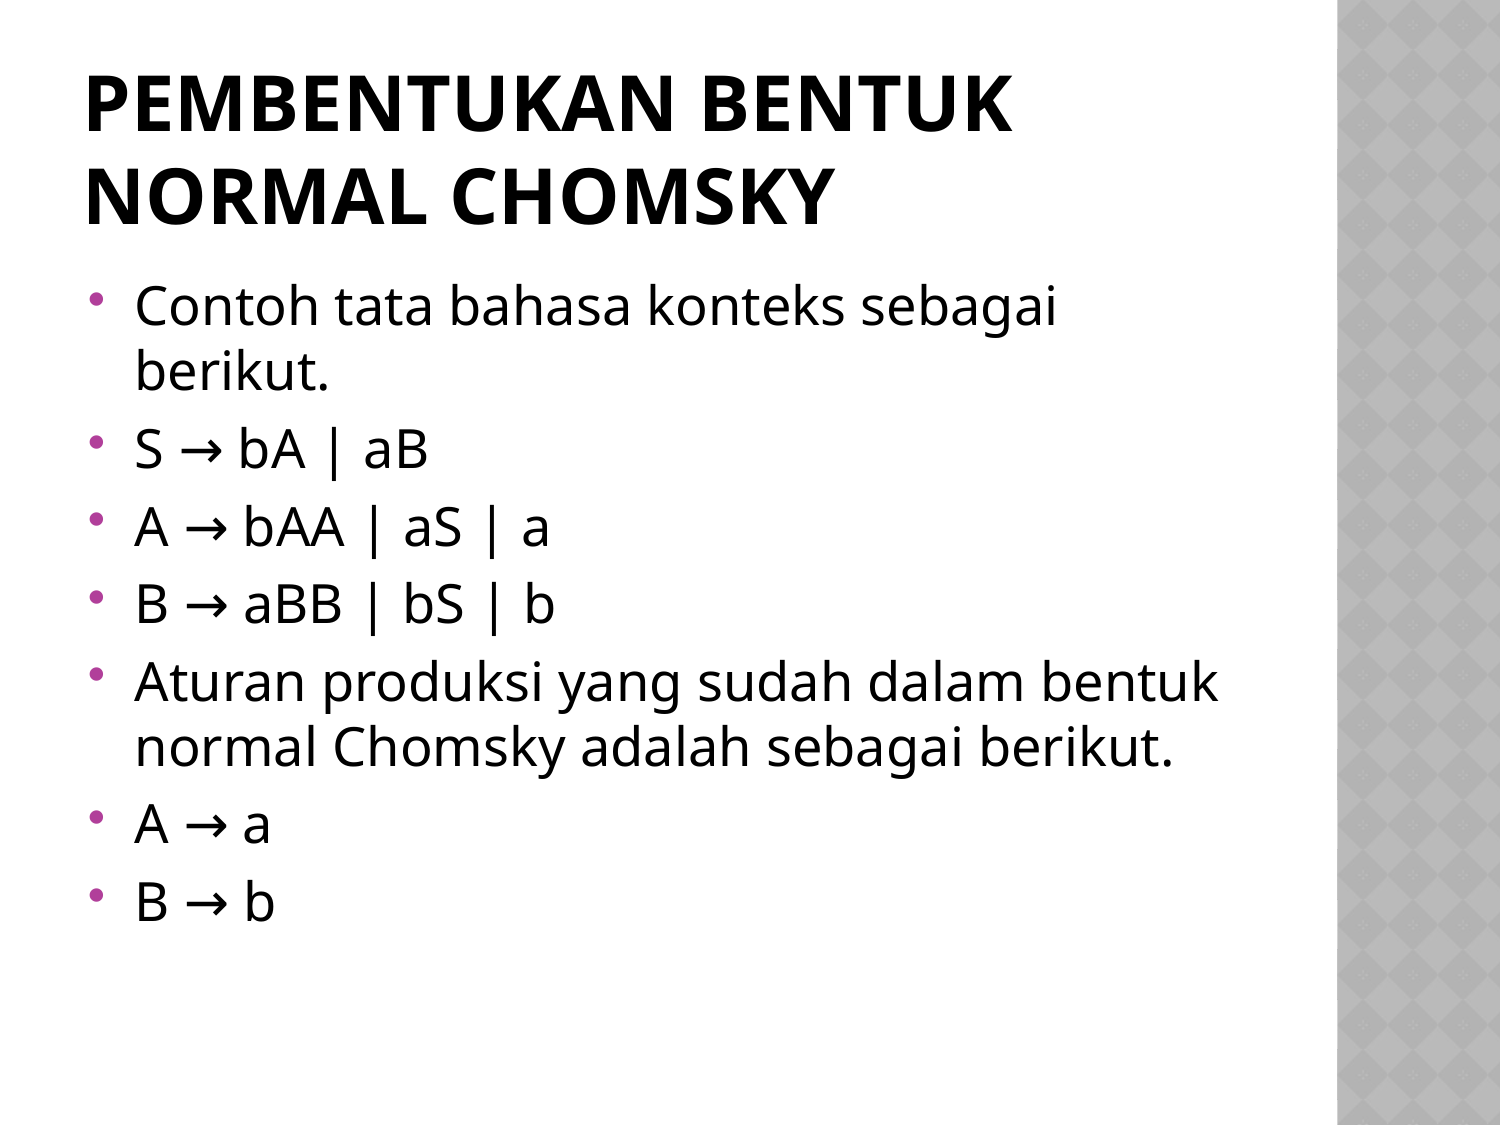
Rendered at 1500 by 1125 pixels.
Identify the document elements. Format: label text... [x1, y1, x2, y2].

title Pembentukan Bentuk Normal Chomsky [75, 52, 1263, 240]
list Contoh tata bahasa konteks sebagai berikut. S → bA | aB A → bAA | aS | a B → aBB | bS | b Aturan produksi yang sudah dalam bentuk normal Chomsky adalah sebagai berikut. A → a B → b [75, 264, 1263, 1059]
